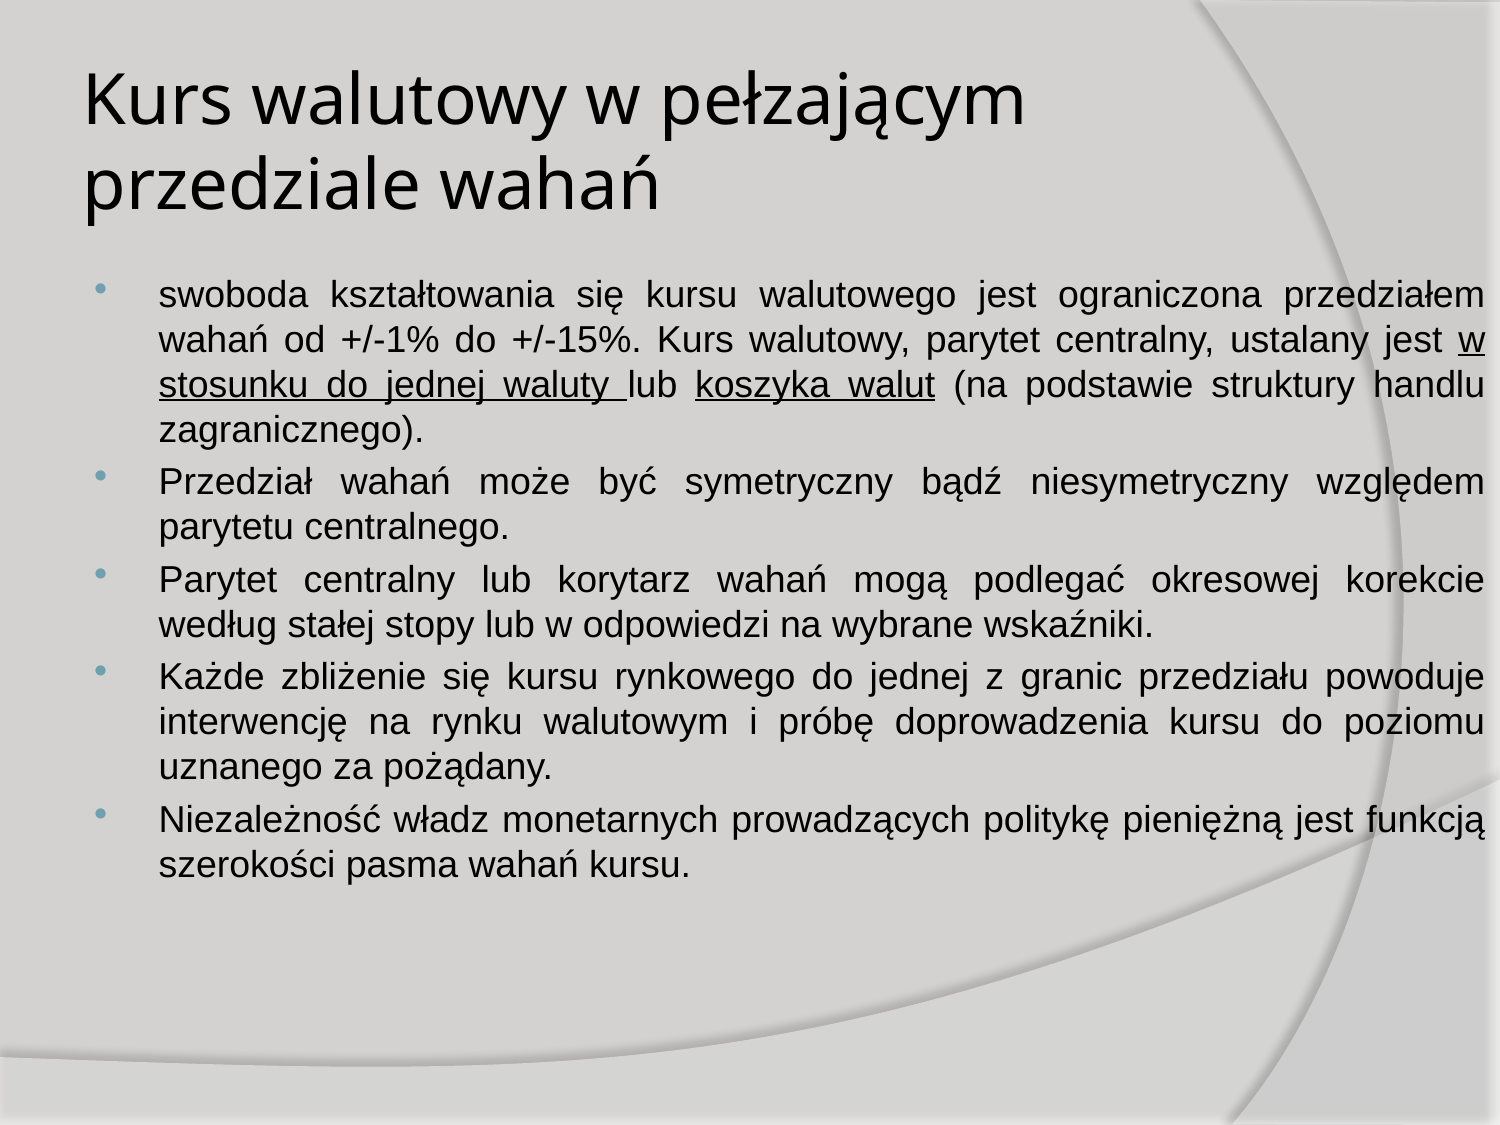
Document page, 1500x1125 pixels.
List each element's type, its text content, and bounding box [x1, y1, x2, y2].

title Kurs walutowy w pełzającym przedziale wahań [75, 45, 1300, 233]
list swoboda kształtowania się kursu walutowego jest ograniczona przedziałem wahań od +/-1% do +/-15%. Kurs walutowy, parytet centralny, ustalany jest w stosunku do jednej waluty lub koszyka walut (na podstawie struktury handlu zagranicznego). Przedział wahań może być symetryczny bądź niesymetryczny względem parytetu centralnego. Parytet centralny lub korytarz wahań mogą podlegać okresowej korekcie według stałej stopy lub w odpowiedzi na wybrane wskaźniki. Każde zbliżenie się kursu rynkowego do jednej z granic przedziału powoduje interwencję na rynku walutowym i próbę doprowadzenia kursu do poziomu uznanego za pożądany. Niezależność władz monetarnych prowadzących politykę pieniężną jest funkcją szerokości pasma wahań kursu. [75, 262, 1500, 1125]
